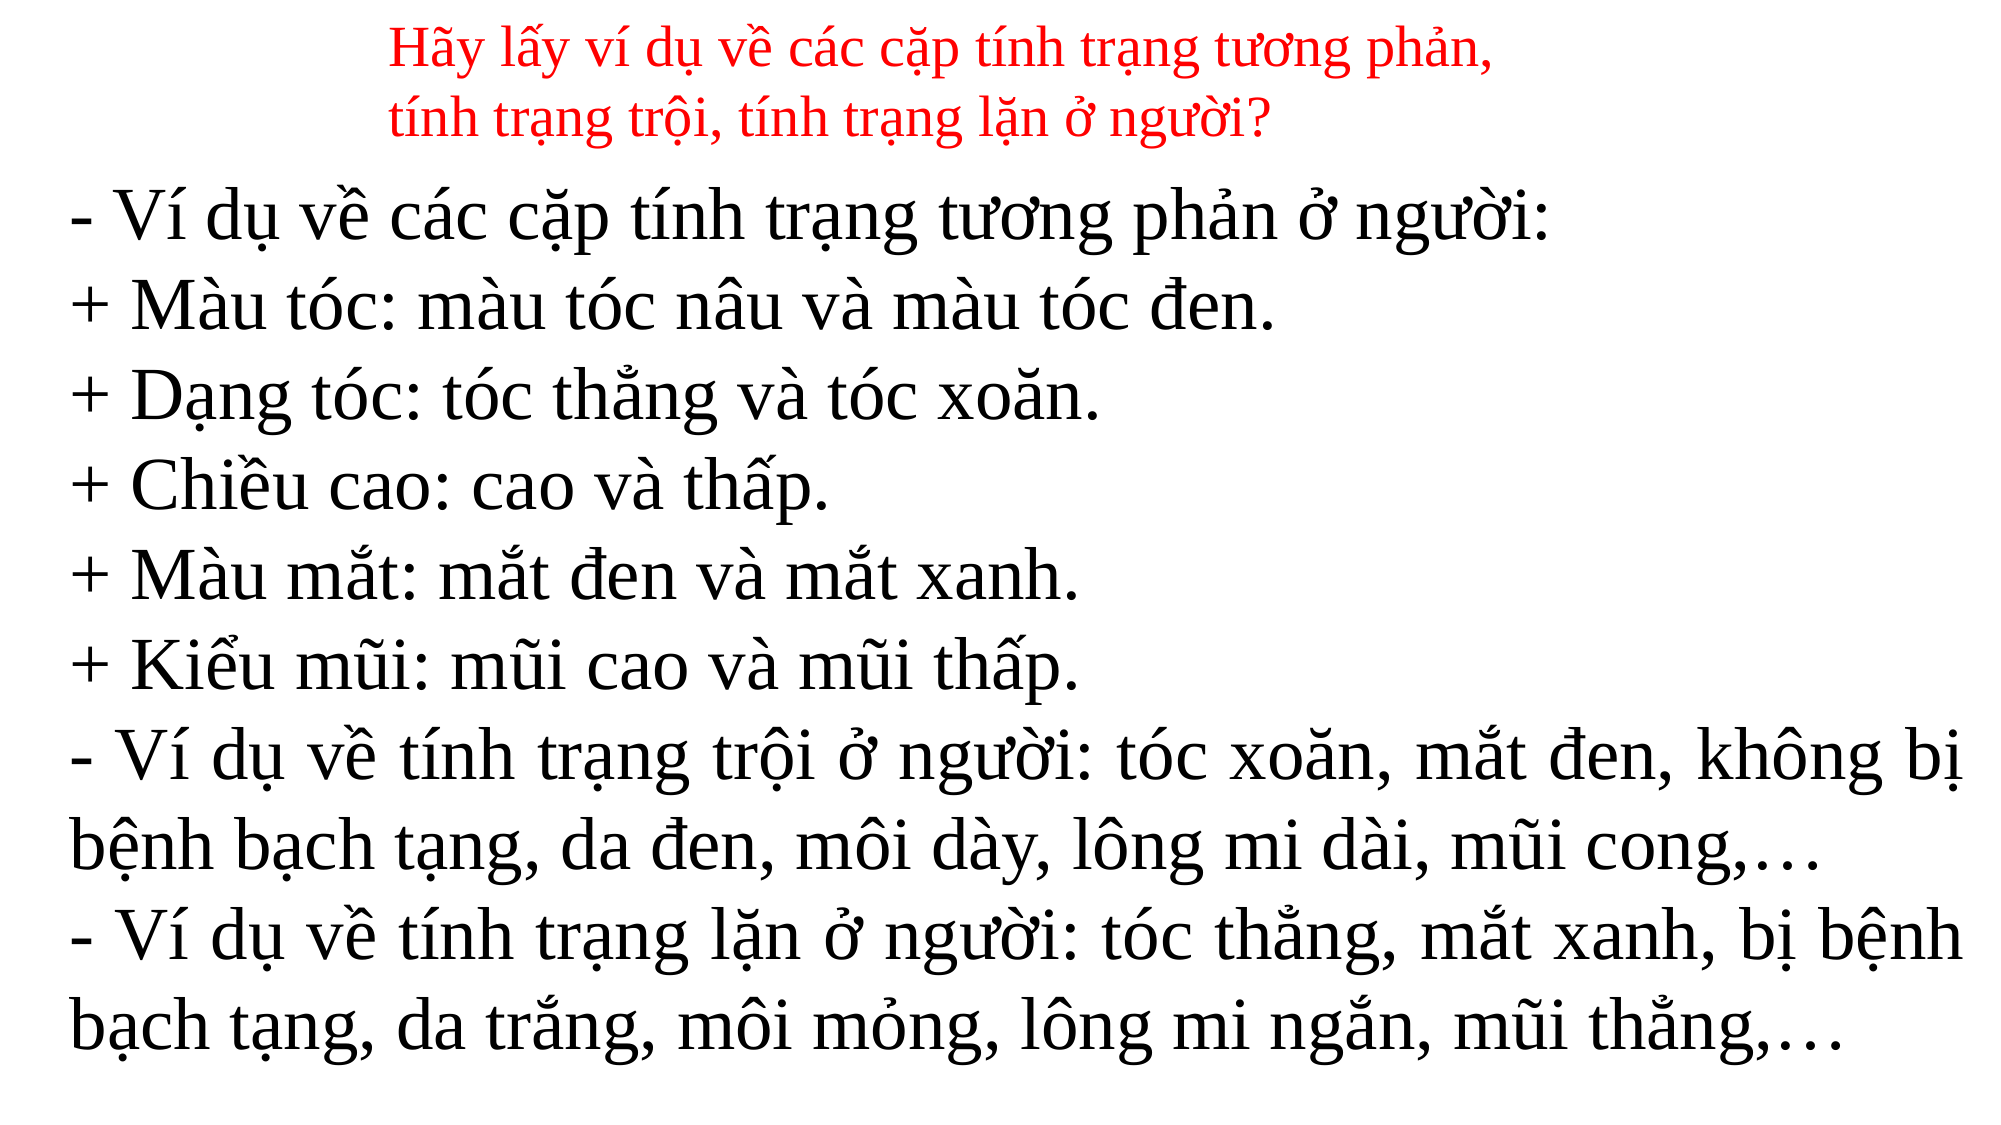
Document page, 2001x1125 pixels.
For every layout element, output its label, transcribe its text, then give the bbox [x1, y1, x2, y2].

text_box Hãy lấy ví dụ về các cặp tính trạng tương phản, tính trạng trội, tính trạng lặn ở người? [373, 0, 1591, 156]
text_box - Ví dụ về các cặp tính trạng tương phản ở người: + Màu tóc: màu tóc nâu và màu tóc đen. + Dạng tóc: tóc thẳng và tóc xoăn. + Chiều cao: cao và thấp. + Màu mắt: mắt đen và mắt xanh. + Kiểu mũi: mũi cao và mũi thấp. - Ví dụ về tính trạng trội ở người: tóc xoăn, mắt đen, không bị bệnh bạch tạng, da đen, môi dày, lông mi dài, mũi cong,… - Ví dụ về tính trạng lặn ở người: tóc thẳng, mắt xanh, bị bệnh bạch tạng, da trắng, môi mỏng, lông mi ngắn, mũi thẳng,… [54, 157, 1981, 1072]
